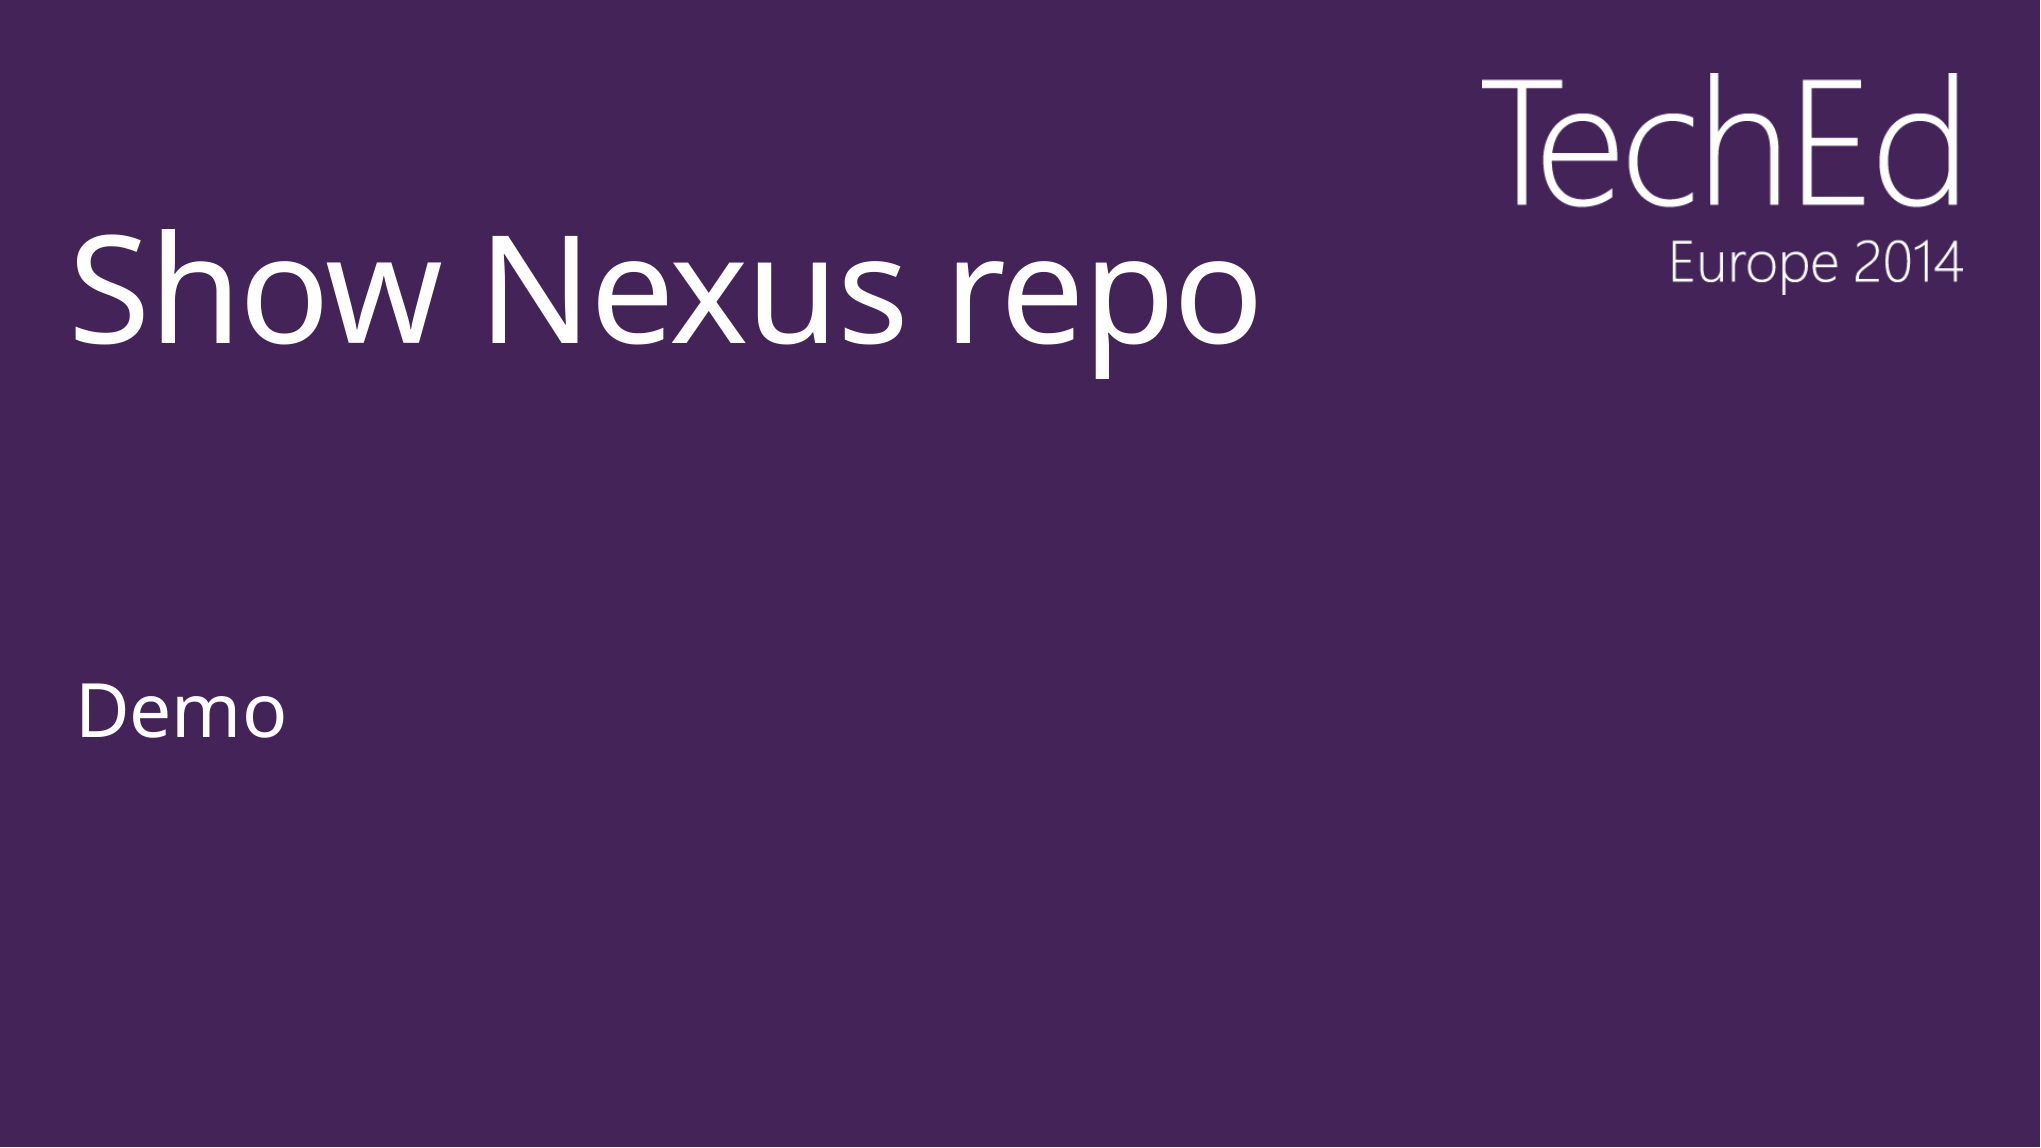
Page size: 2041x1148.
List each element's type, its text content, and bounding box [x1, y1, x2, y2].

list Demo [45, 648, 1396, 949]
picture [1482, 73, 1963, 295]
title Show Nexus repo [45, 198, 1396, 648]
